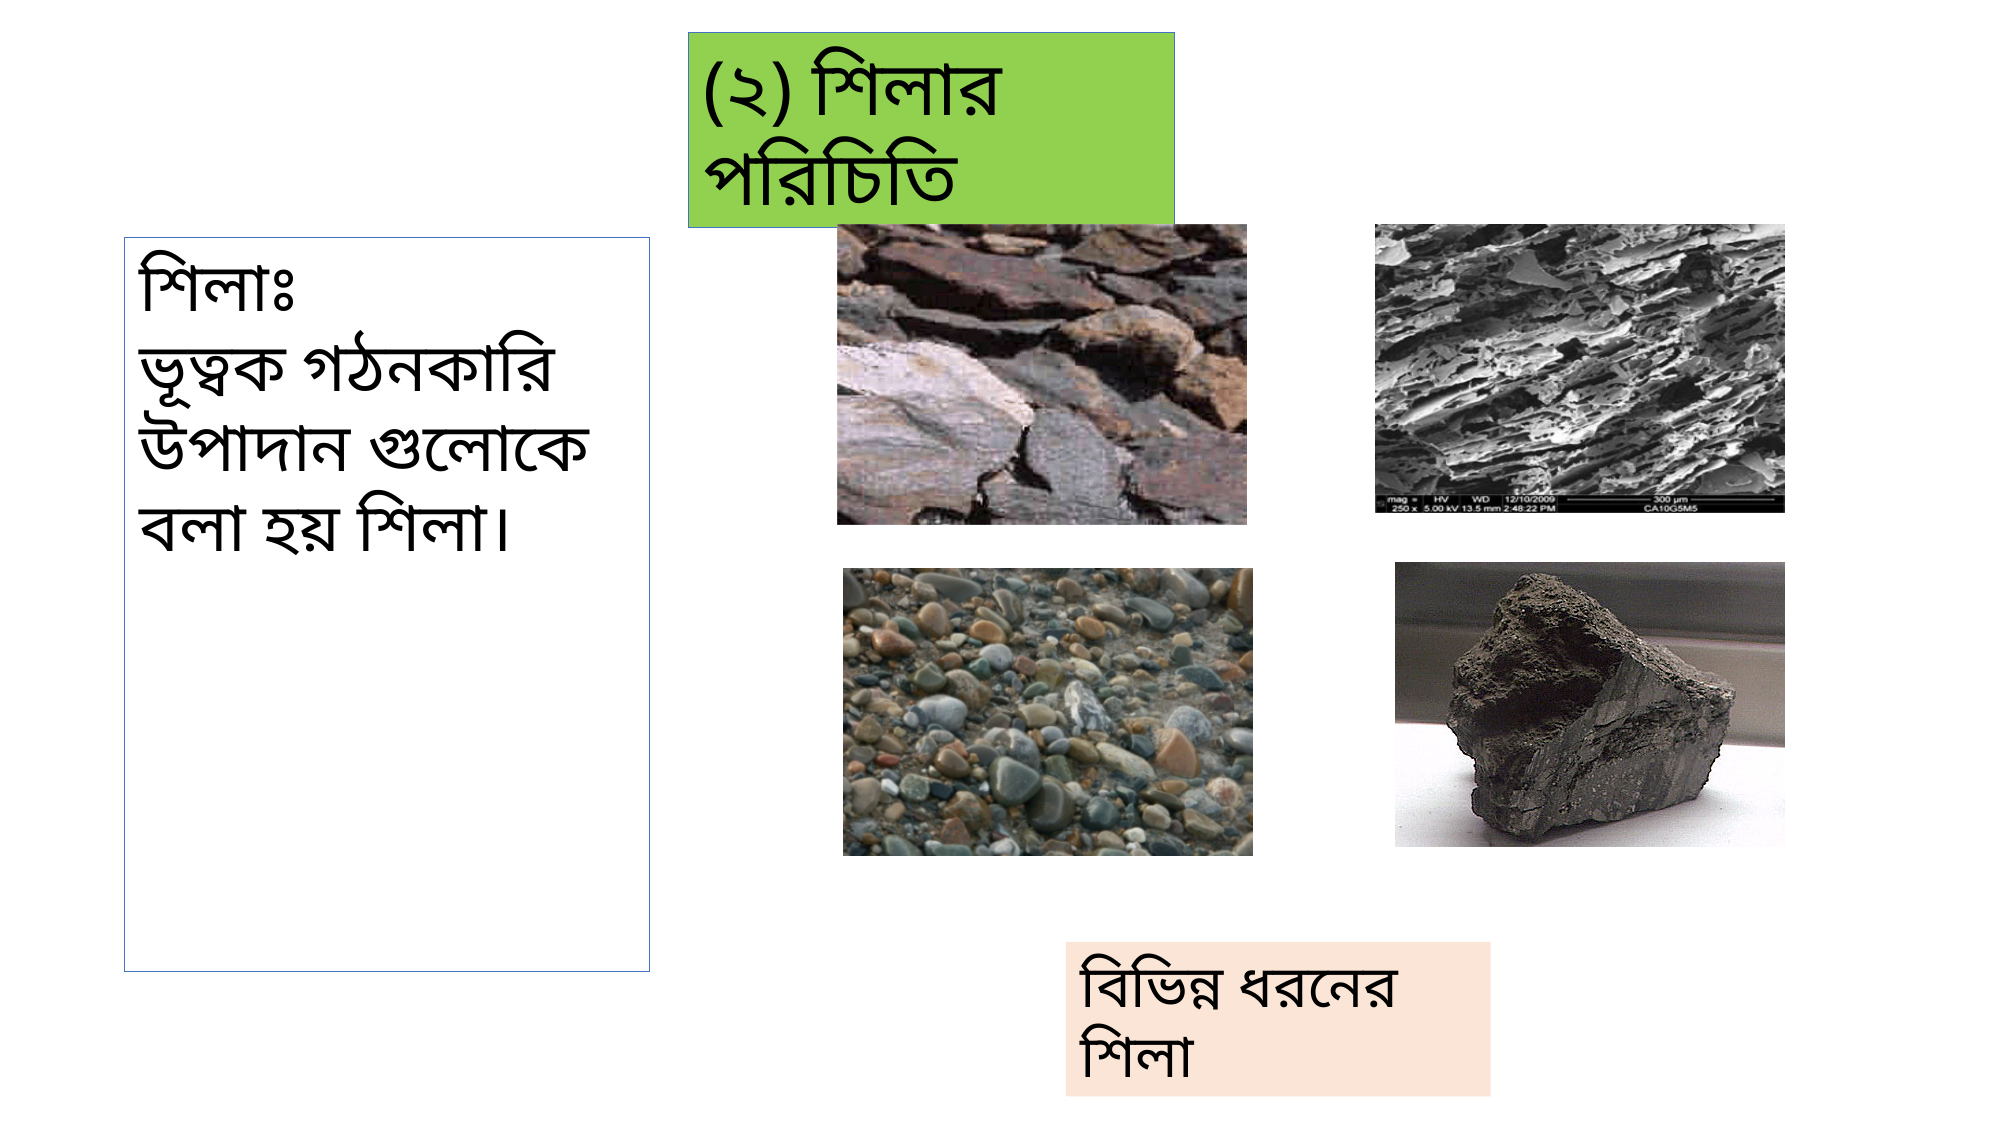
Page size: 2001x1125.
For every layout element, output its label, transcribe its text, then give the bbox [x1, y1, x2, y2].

text_box (২) শিলার পরিচিতি [688, 32, 1175, 228]
picture [842, 568, 1253, 856]
text_box শিলাঃ ভূত্বক গঠনকারি উপাদান গুলোকে বলা হয় শিলা। [124, 237, 650, 972]
text_box বিভিন্ন ধরনের শিলা [1065, 941, 1491, 1097]
picture [1375, 224, 1785, 513]
picture [837, 224, 1247, 525]
picture [1395, 562, 1785, 847]
